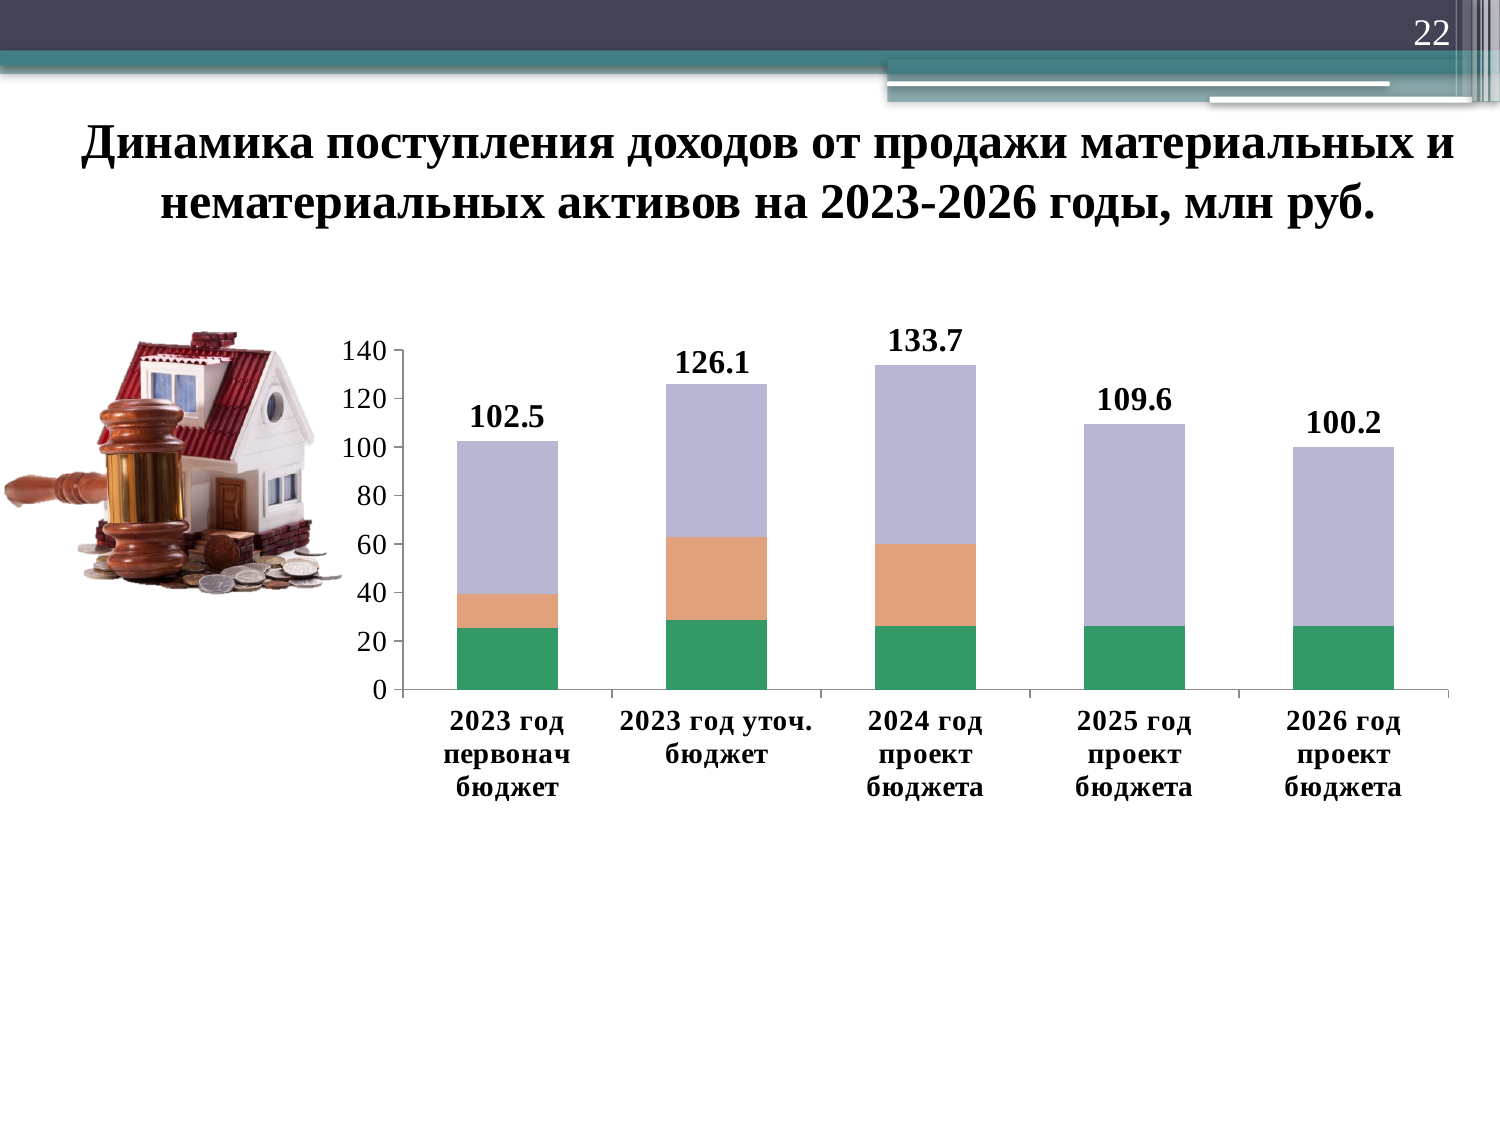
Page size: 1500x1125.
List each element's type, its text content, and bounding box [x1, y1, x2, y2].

text_box Динамика поступления доходов от продажи материальных и нематериальных активов на 2023-2026 годы, млн руб. [65, 102, 1472, 235]
slide_number 22 [1340, 0, 1466, 61]
chart [0, 228, 1450, 1125]
picture [0, 243, 361, 613]
